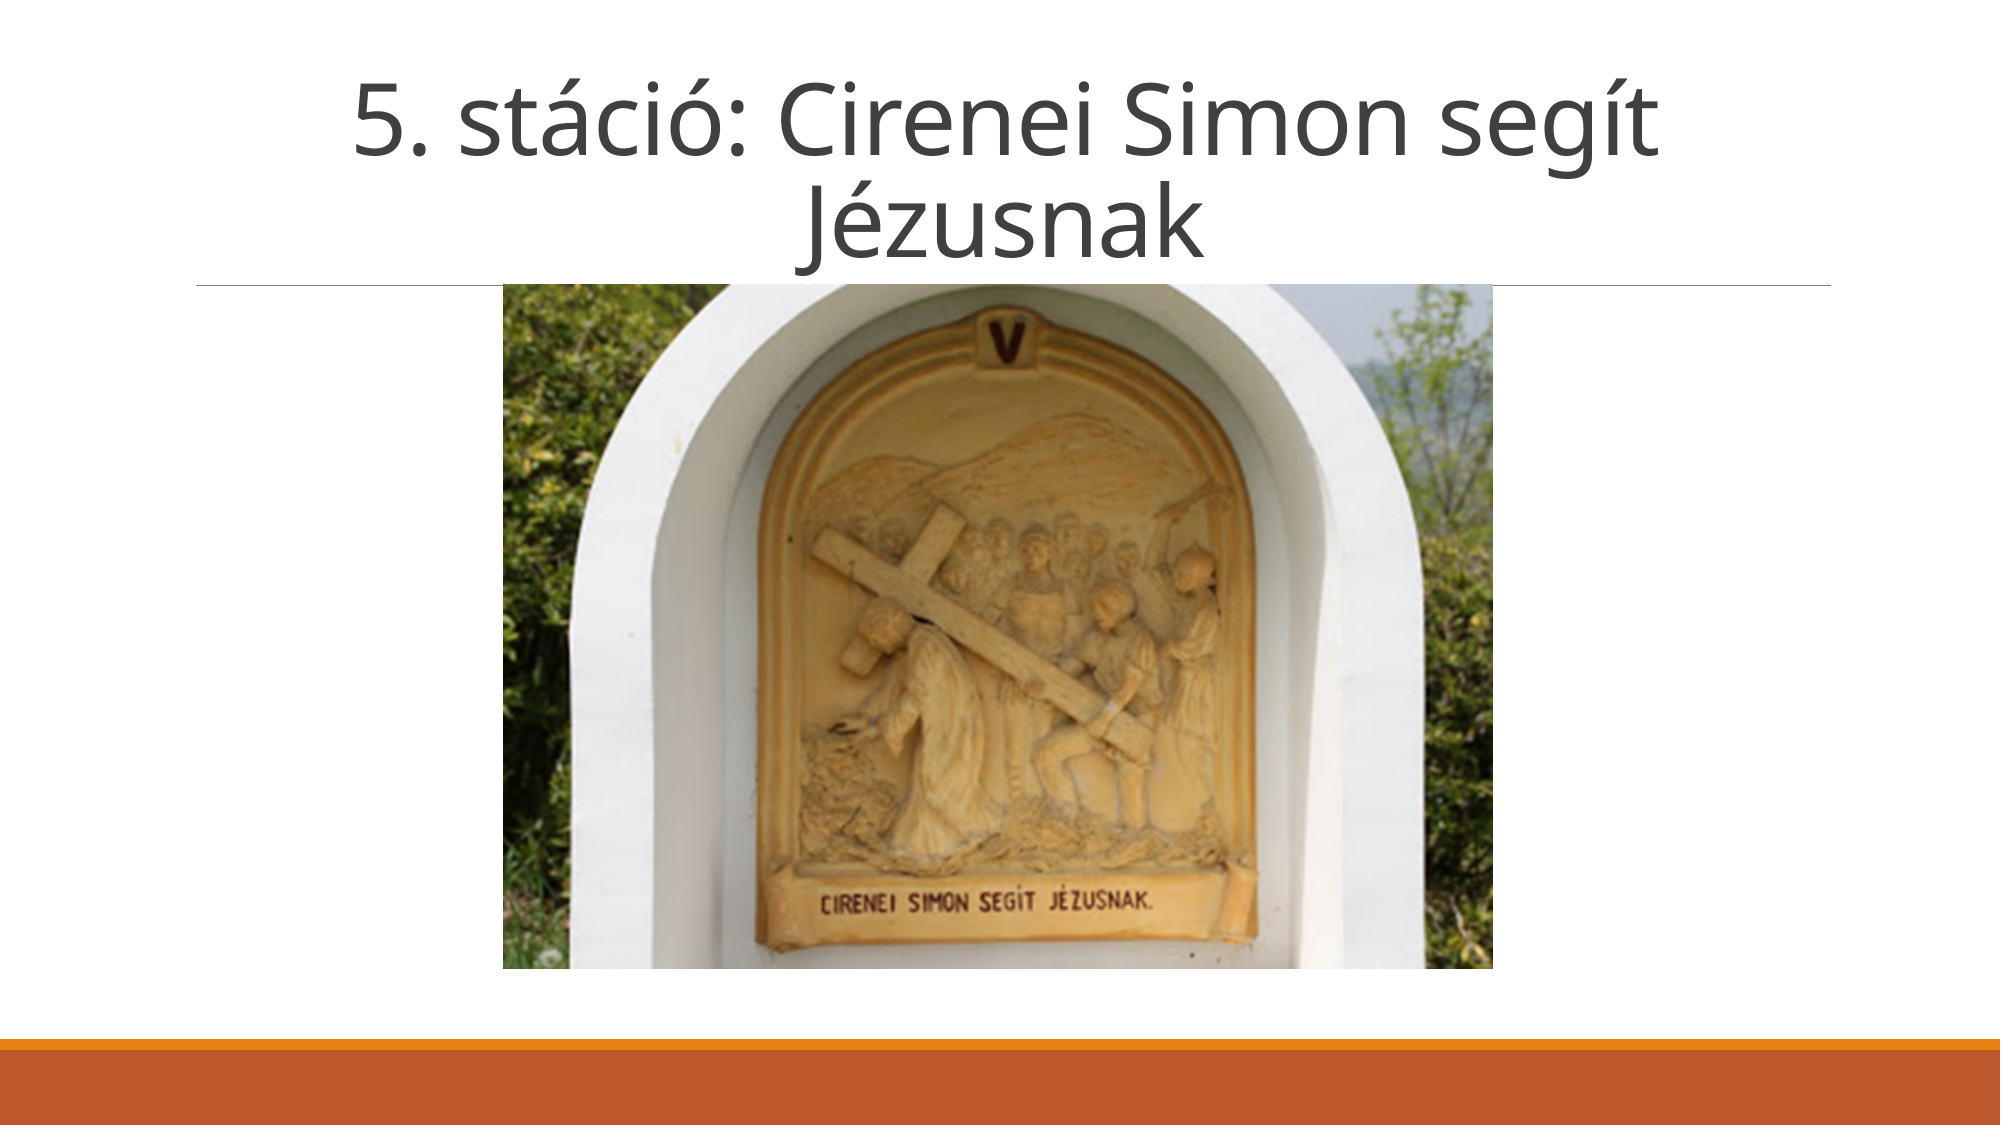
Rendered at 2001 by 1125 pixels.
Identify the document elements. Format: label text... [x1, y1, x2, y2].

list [503, 284, 1493, 969]
title 5. stáció: Cirenei Simon segít Jézusnak [180, 47, 1830, 285]
